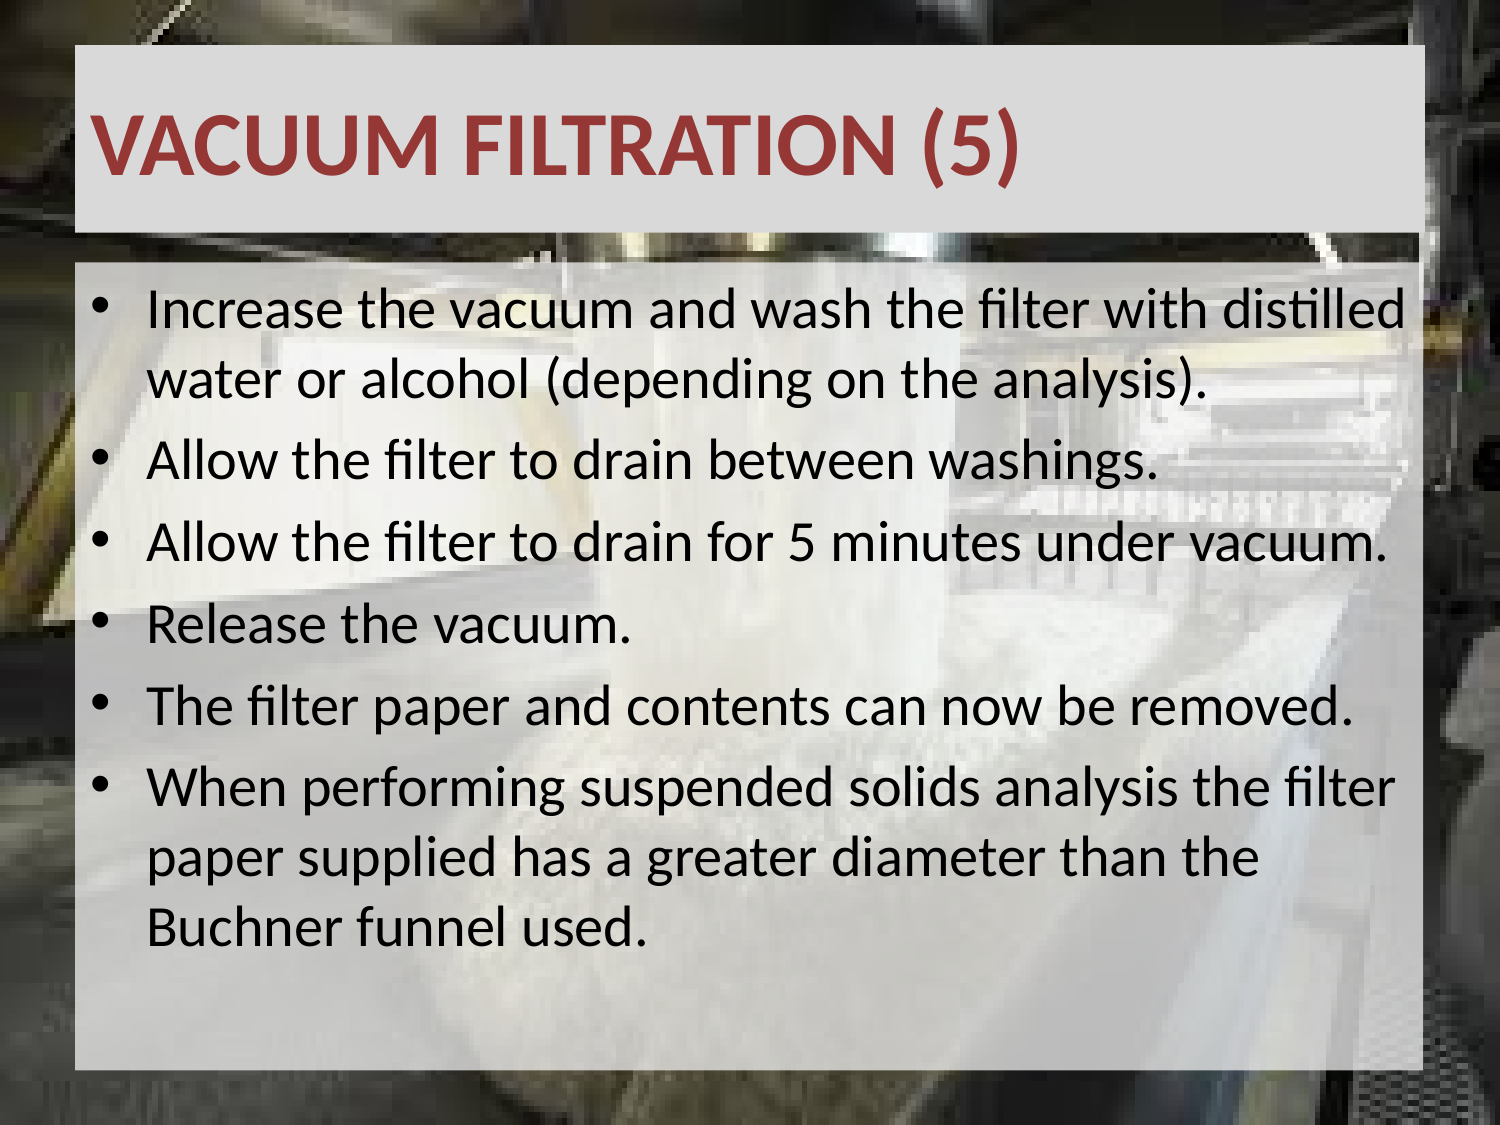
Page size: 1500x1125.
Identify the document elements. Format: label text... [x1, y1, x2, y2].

list Increase the vacuum and wash the filter with distilled water or alcohol (depending on the analysis). Allow the filter to drain between washings. Allow the filter to drain for 5 minutes under vacuum. Release the vacuum. The filter paper and contents can now be removed. When performing suspended solids analysis the filter paper supplied has a greater diameter than the Buchner funnel used. [75, 262, 1424, 1071]
title VACUUM FILTRATION (5) [75, 45, 1425, 233]
picture [0, 0, 1500, 1125]
